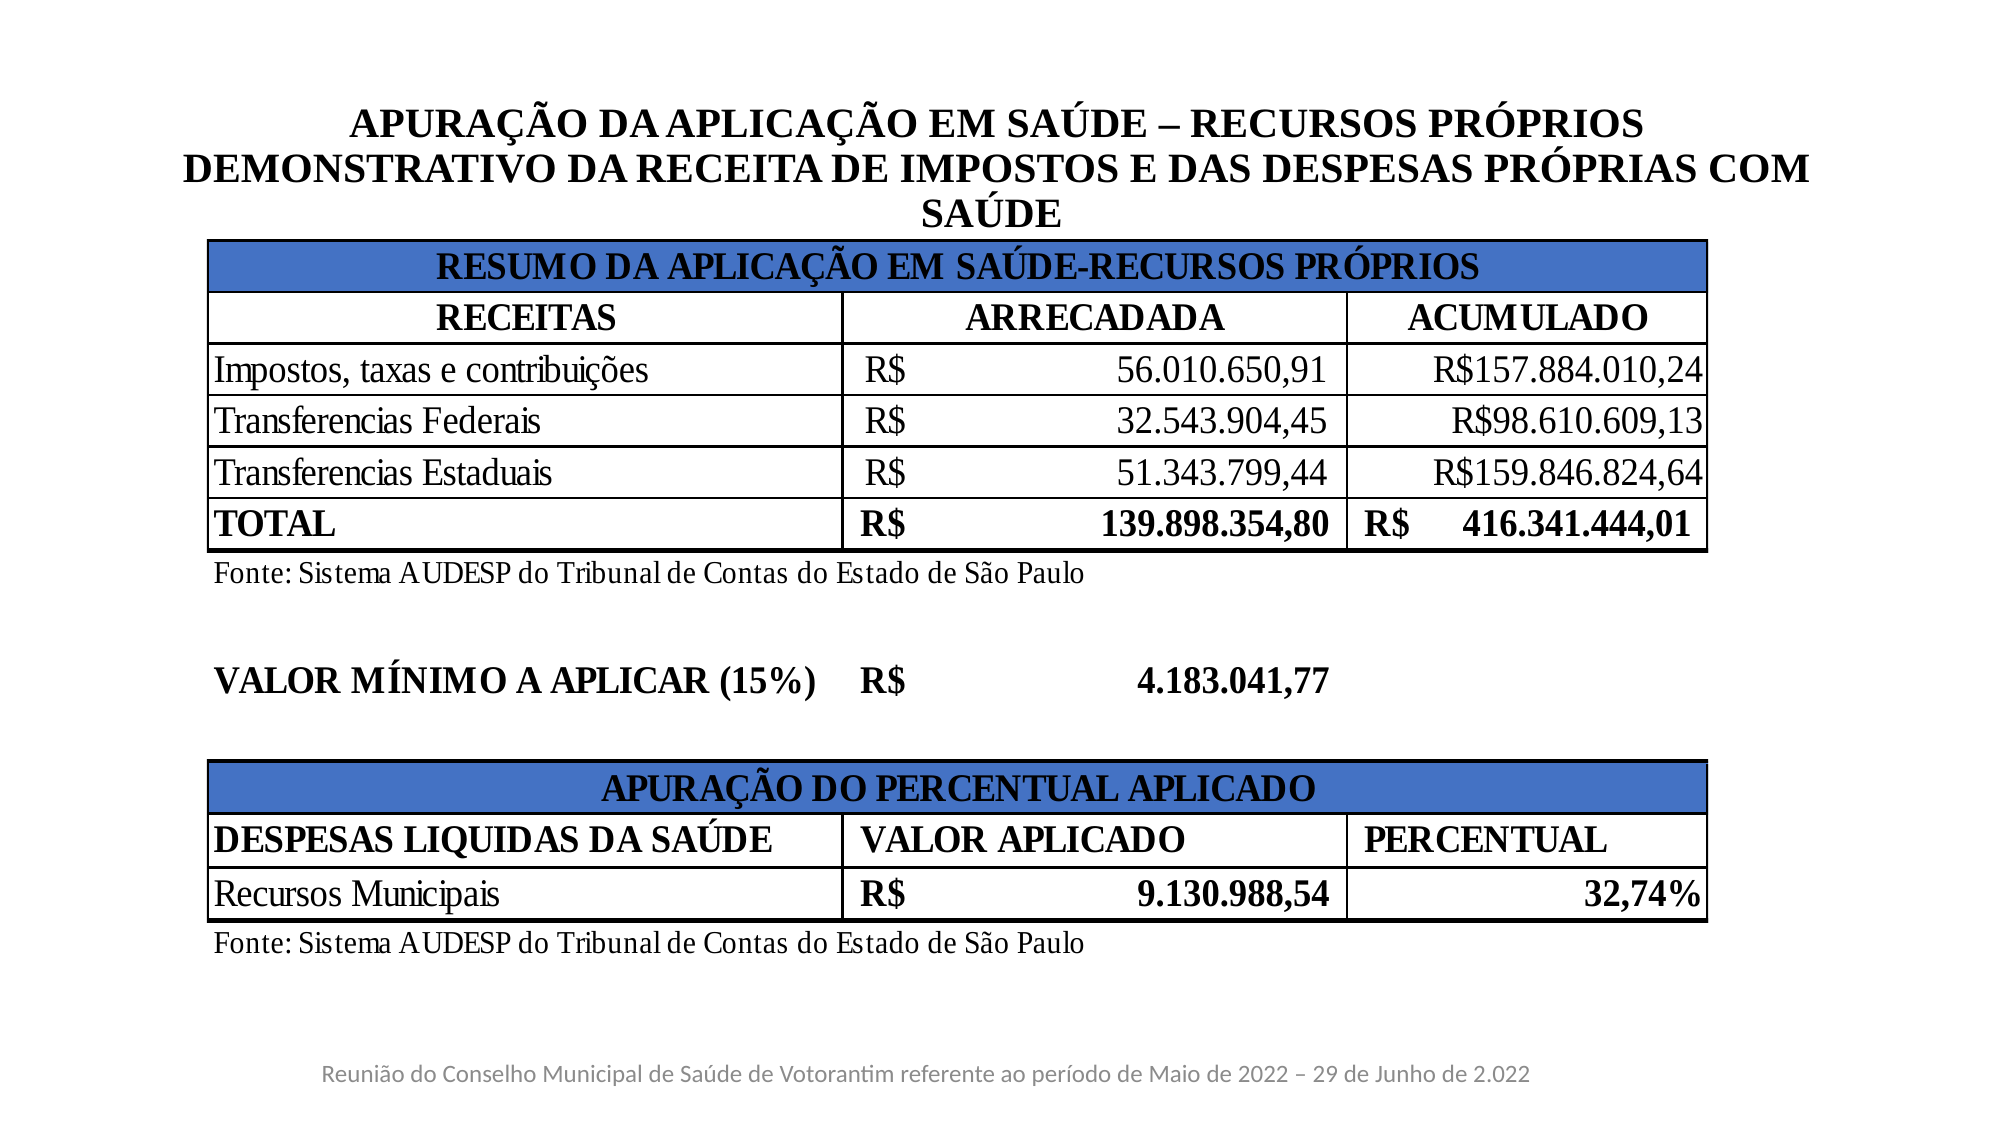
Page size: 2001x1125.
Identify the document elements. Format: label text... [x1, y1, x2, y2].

footer Reunião do Conselho Municipal de Saúde de Votorantim referente ao período de Maio de 2022 – 29 de Junho de 2.022 [206, 1042, 1660, 1103]
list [206, 239, 1711, 1026]
title APURAÇÃO DA APLICAÇÃO EM SAÚDE – RECURSOS PRÓPRIOS DEMONSTRATIVO DA RECEITA DE IMPOSTOS E DAS DESPESAS PRÓPRIAS COM SAÚDE [137, 59, 1863, 278]
